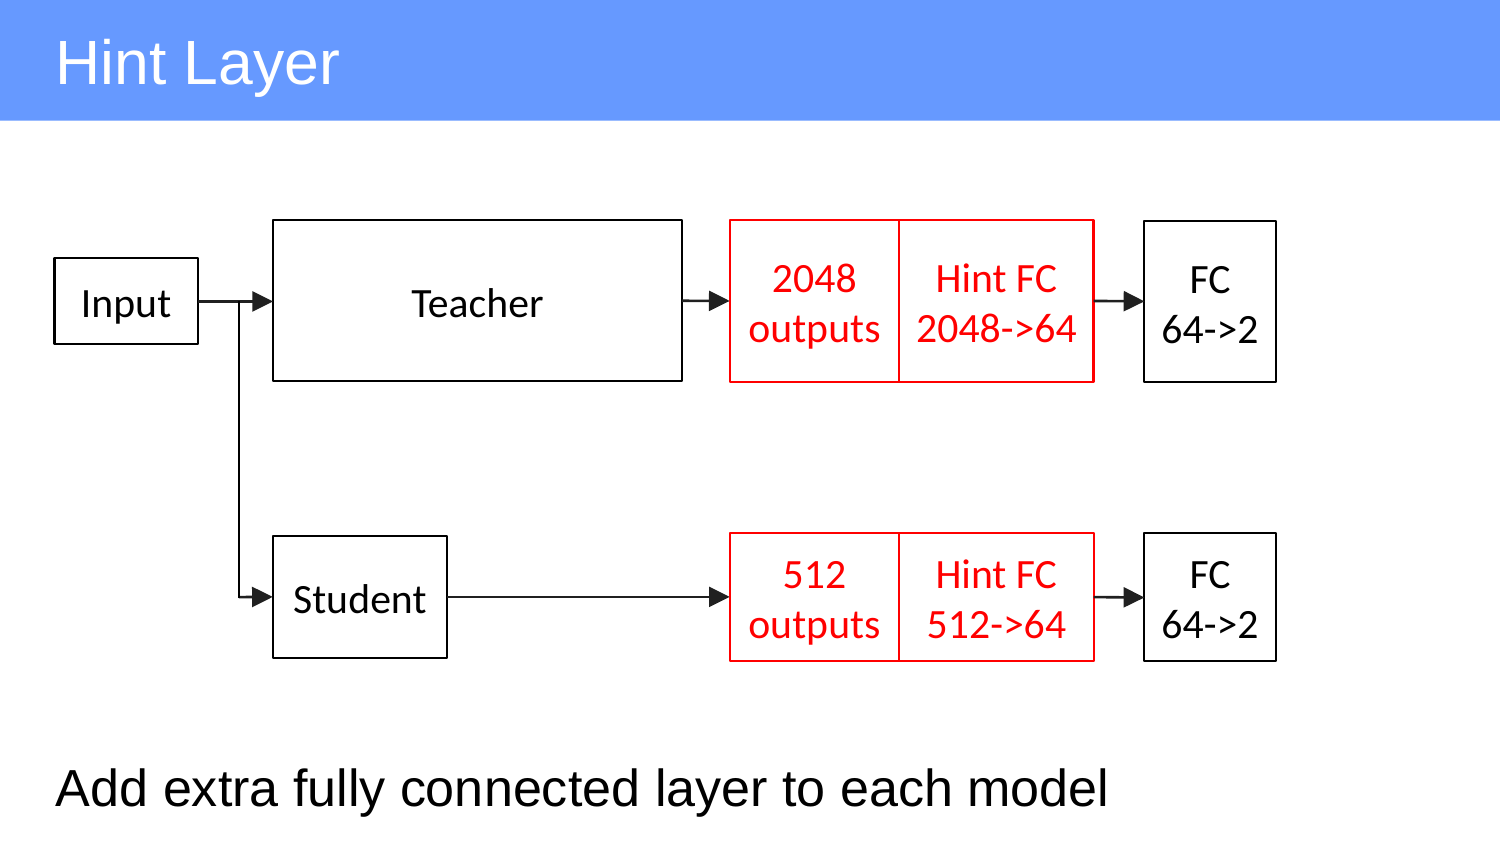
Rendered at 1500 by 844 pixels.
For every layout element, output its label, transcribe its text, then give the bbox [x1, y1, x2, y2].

text_box Hint FC 2048->64 [900, 220, 1094, 382]
text_box Hint FC 512->64 [900, 532, 1094, 661]
list Add extra fully connected layer to each model [40, 729, 1459, 816]
text_box Hint Layer [40, 7, 1439, 102]
text_box Input [54, 257, 198, 344]
text_box [0, 0, 1500, 121]
text_box FC 64->2 [1144, 533, 1276, 662]
text_box 512 outputs [729, 532, 900, 661]
text_box 2048 outputs [729, 220, 900, 382]
text_box FC 64->2 [1144, 220, 1276, 383]
text_box Teacher [273, 220, 682, 382]
text_box Student [272, 535, 448, 658]
